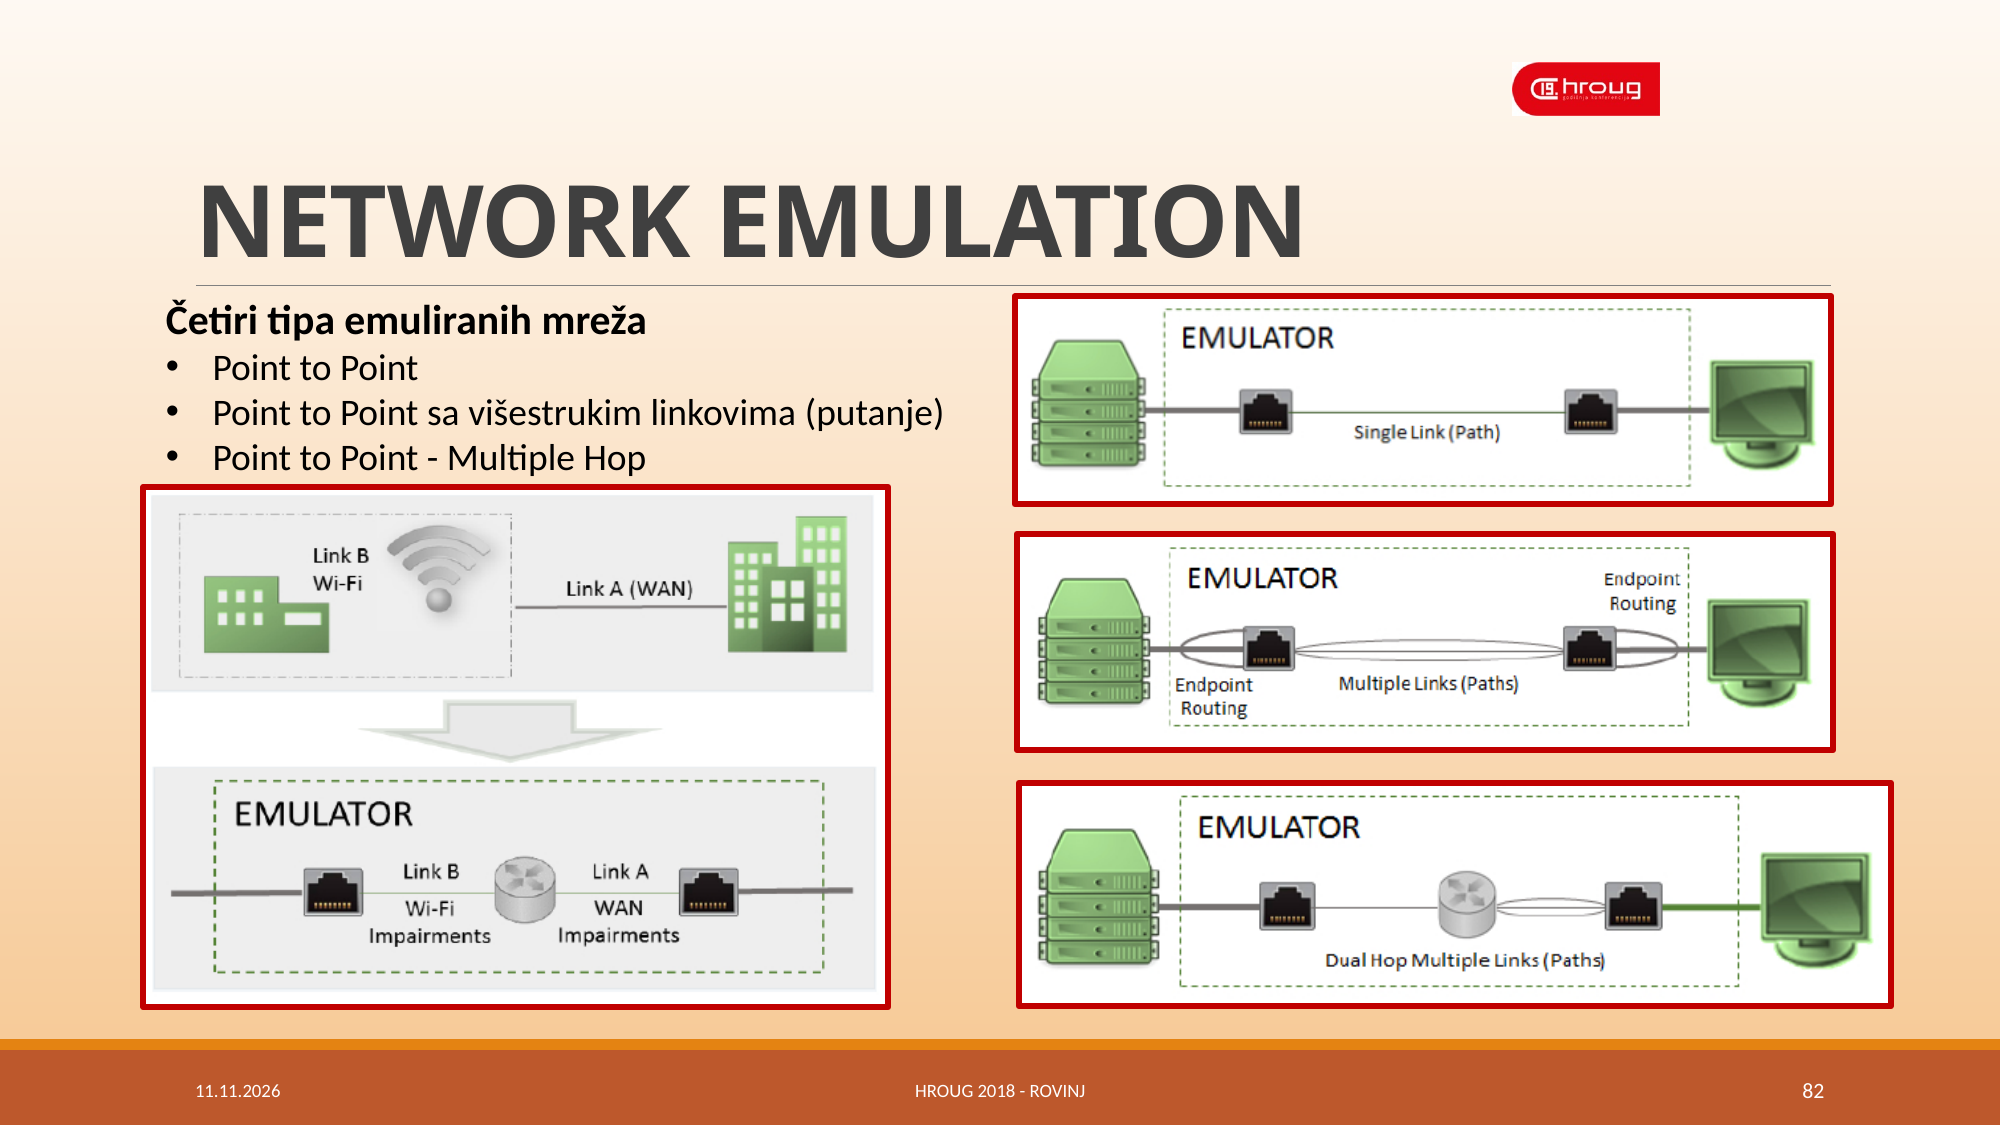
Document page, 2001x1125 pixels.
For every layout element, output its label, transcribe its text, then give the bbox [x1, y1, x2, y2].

slide_number 82 [1624, 1059, 1840, 1120]
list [1019, 536, 1831, 748]
picture [1021, 785, 1889, 1004]
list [1017, 298, 1829, 502]
picture [1511, 61, 1661, 117]
picture [145, 489, 886, 1005]
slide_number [180, 1059, 586, 1120]
footer HROUG 2018 - Rovinj [604, 1059, 1396, 1120]
title NETWORK EMULATION [180, 47, 1830, 285]
text_box Četiri tipa emuliranih mreža Point to Point Point to Point sa višestrukim linkovima (putanje) Point to Point - Multiple Hop [151, 285, 980, 531]
